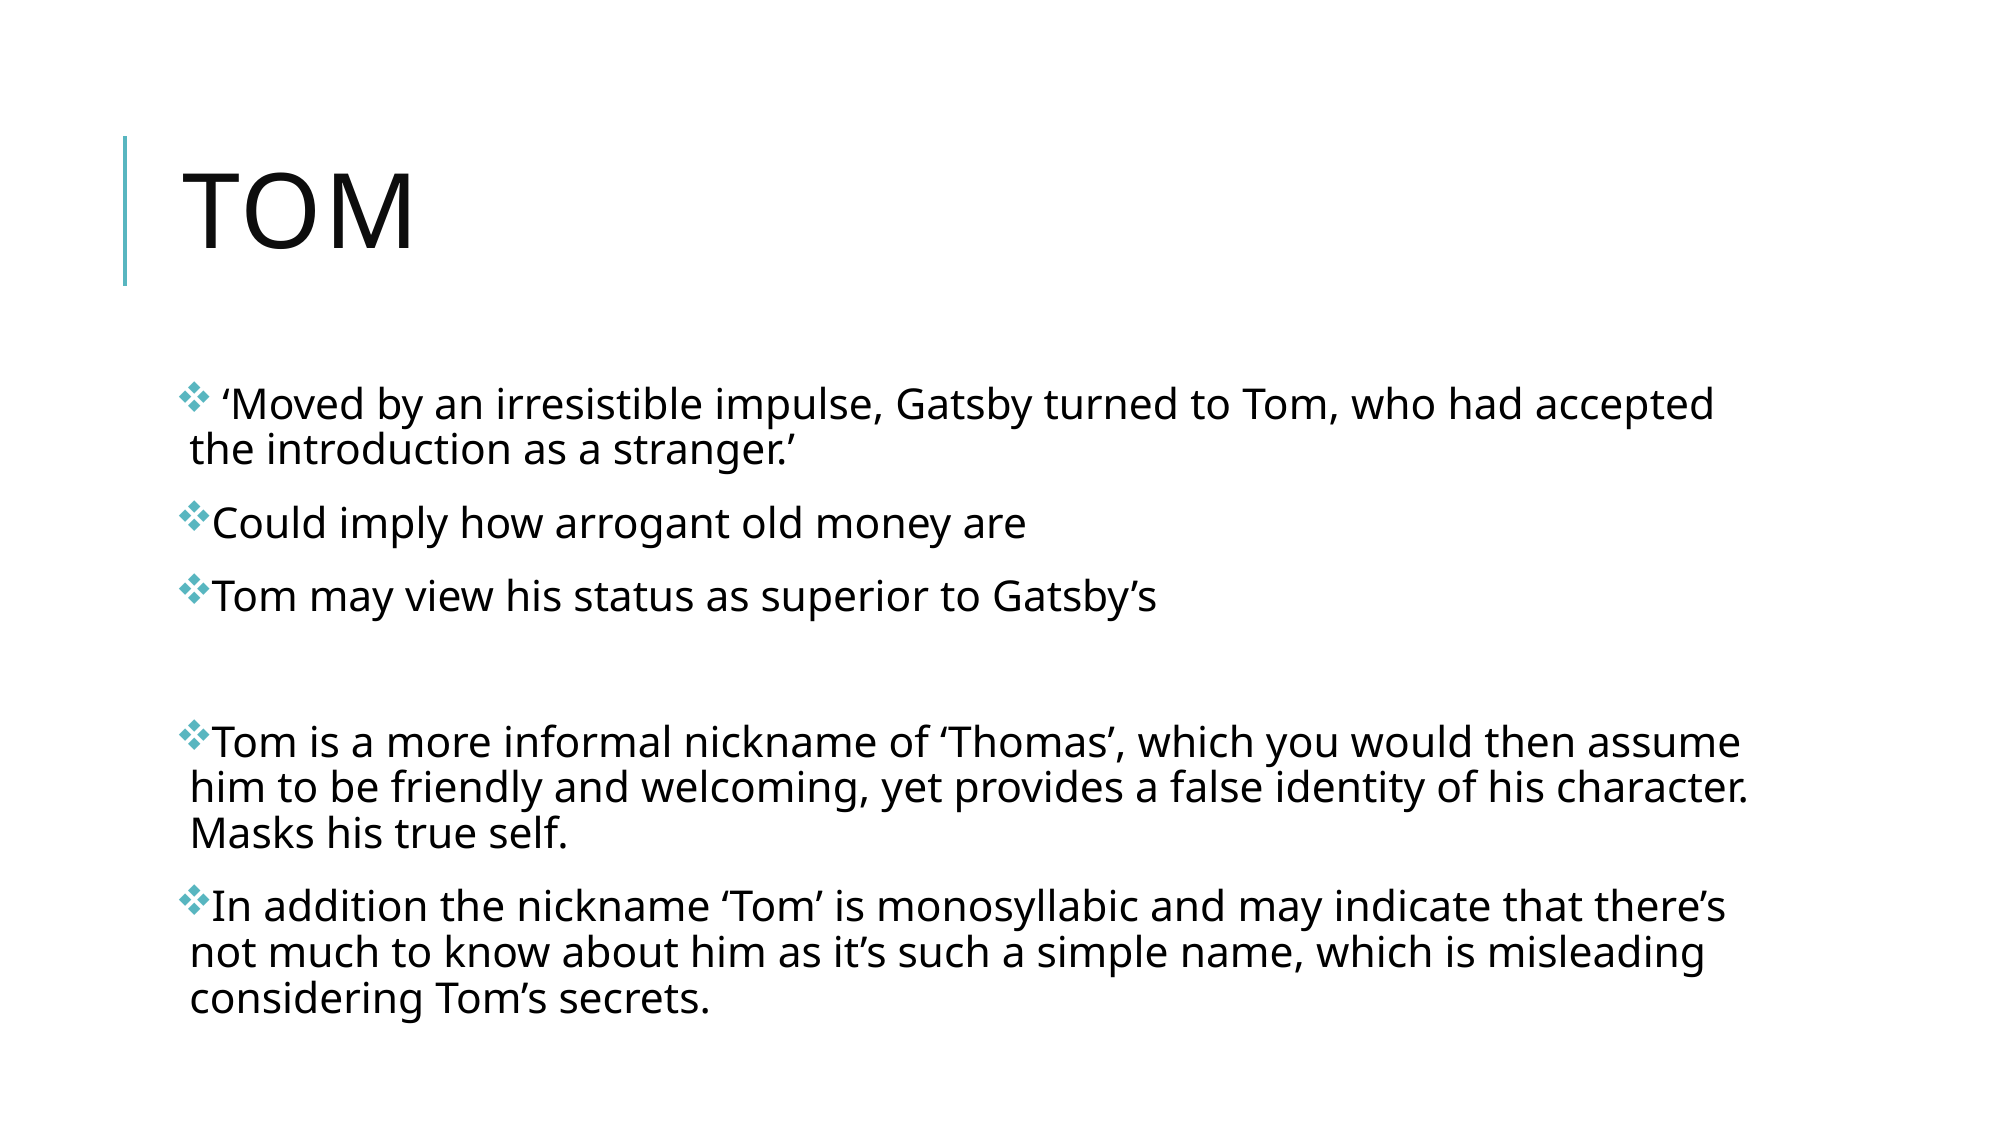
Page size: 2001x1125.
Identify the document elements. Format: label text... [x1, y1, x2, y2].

list ‘Moved by an irresistible impulse, Gatsby turned to Tom, who had accepted the introduction as a stranger.’ Could imply how arrogant old money are Tom may view his status as superior to Gatsby’s Tom is a more informal nickname of ‘Thomas’, which you would then assume him to be friendly and welcoming, yet provides a false identity of his character. Masks his true self. In addition the nickname ‘Tom’ is monosyllabic and may indicate that there’s not much to know about him as it’s such a simple name, which is misleading considering Tom’s secrets. [168, 375, 1763, 1035]
title tom [168, 96, 1763, 342]
